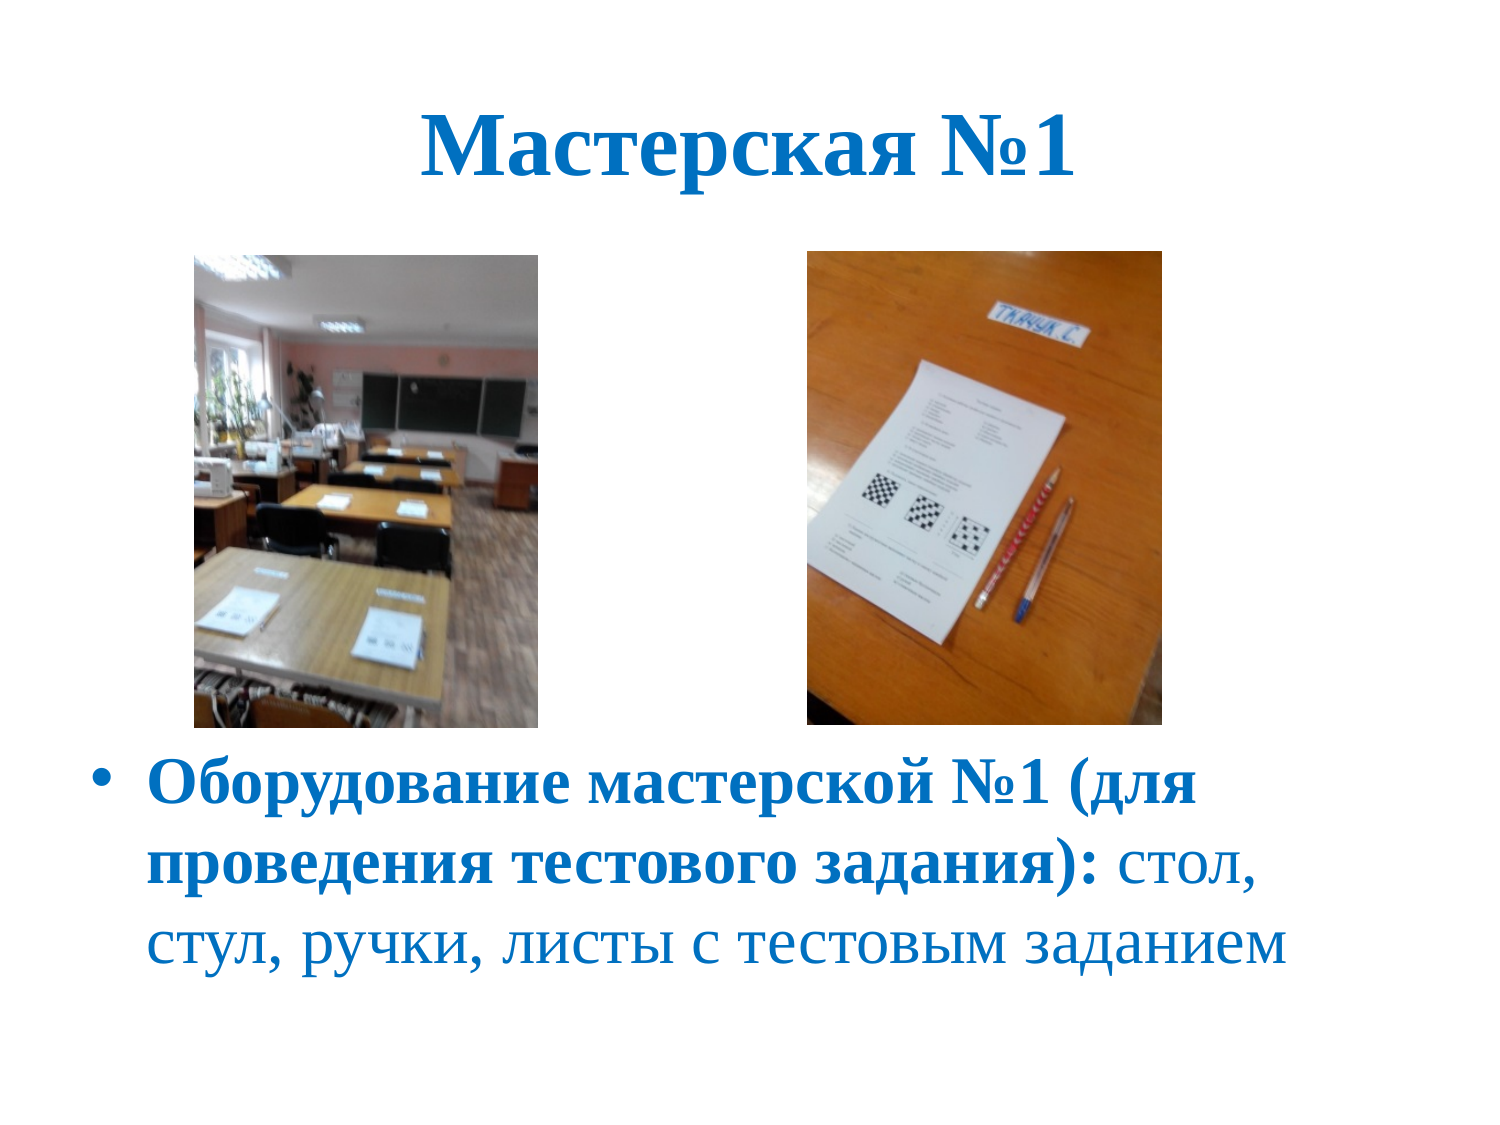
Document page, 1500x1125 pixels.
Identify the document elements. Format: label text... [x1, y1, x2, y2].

title Мастерская №1 [75, 45, 1425, 233]
list Оборудование мастерской №1 (для проведения тестового задания): стол, стул, ручки, листы с тестовым заданием [75, 262, 1425, 1005]
picture [806, 251, 1162, 725]
picture [194, 255, 538, 729]
